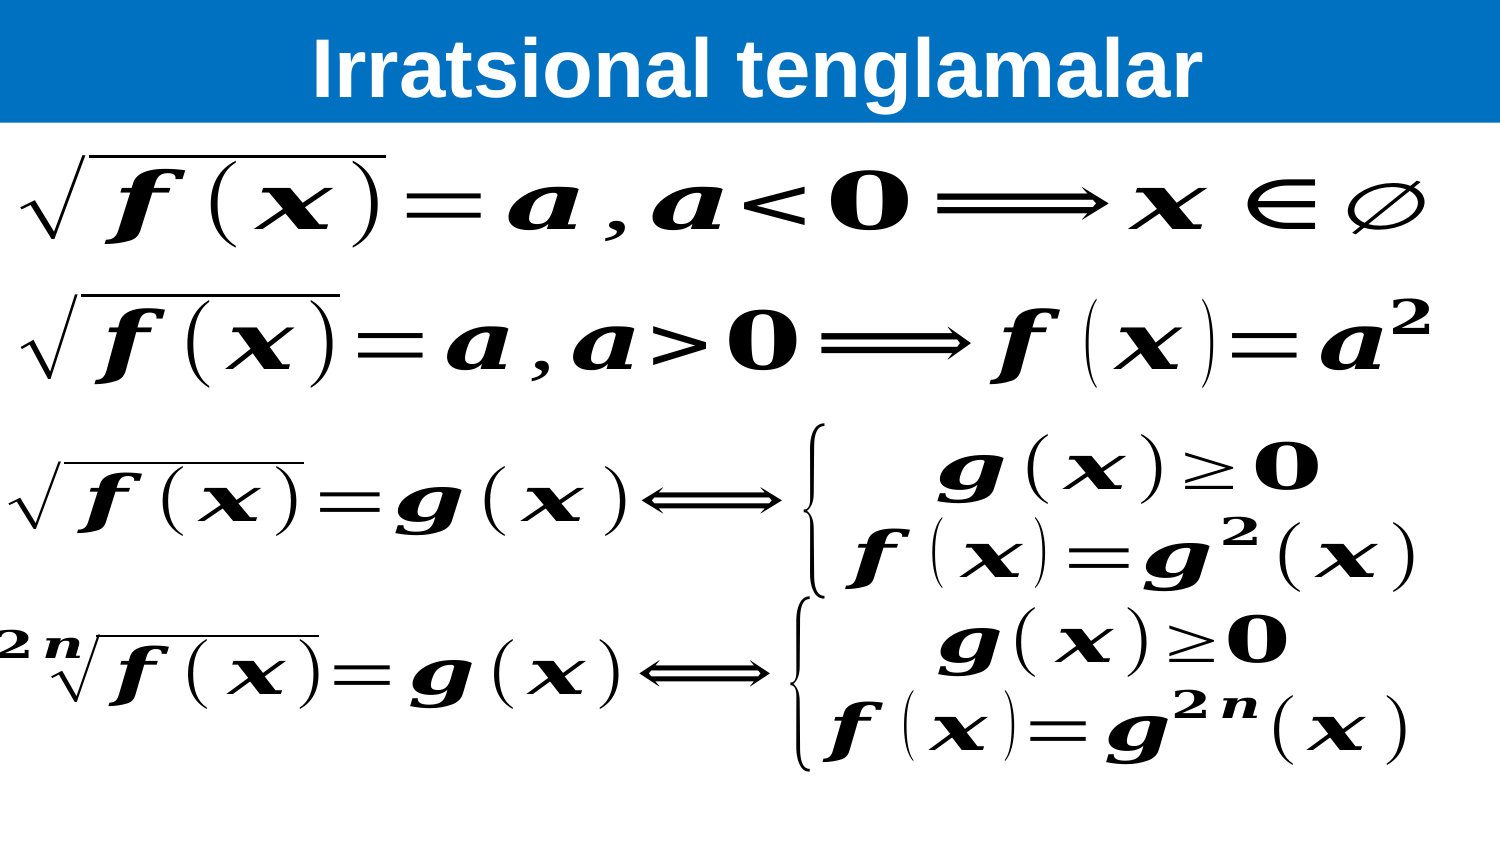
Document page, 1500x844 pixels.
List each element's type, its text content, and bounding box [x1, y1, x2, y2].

text_box Irratsional tenglamalar [56, 9, 1460, 114]
text_box [0, 0, 1500, 123]
